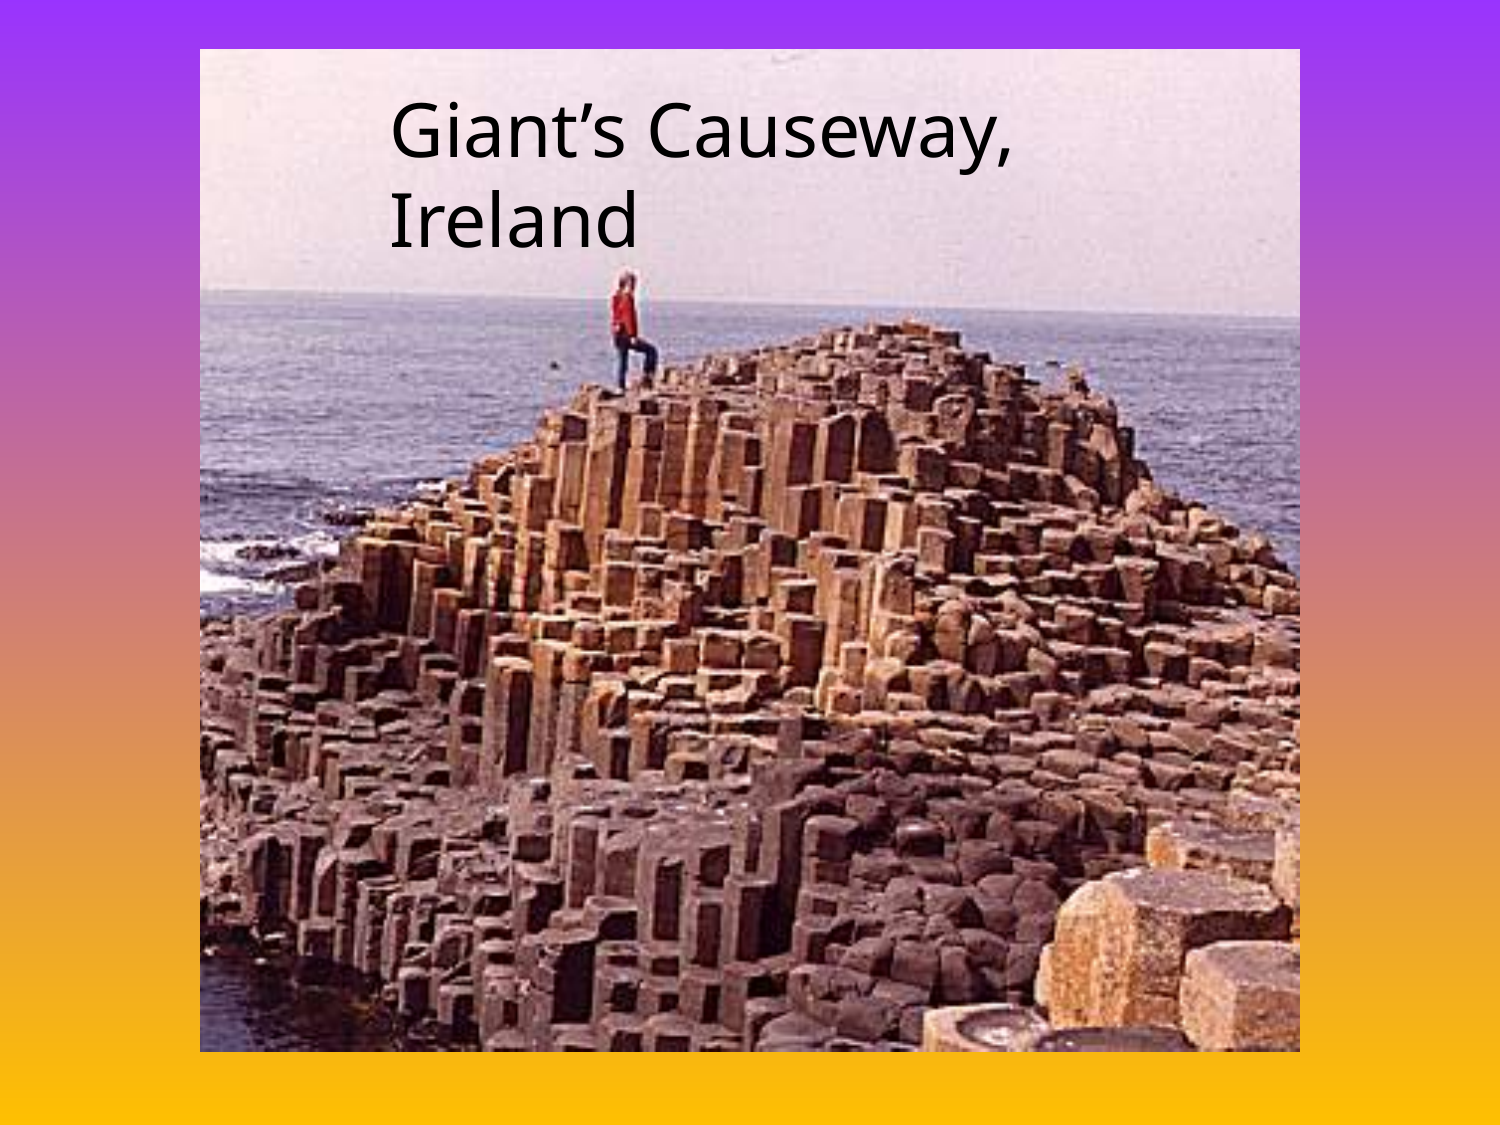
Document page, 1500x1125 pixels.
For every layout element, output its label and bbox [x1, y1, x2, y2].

picture [199, 49, 1301, 1052]
